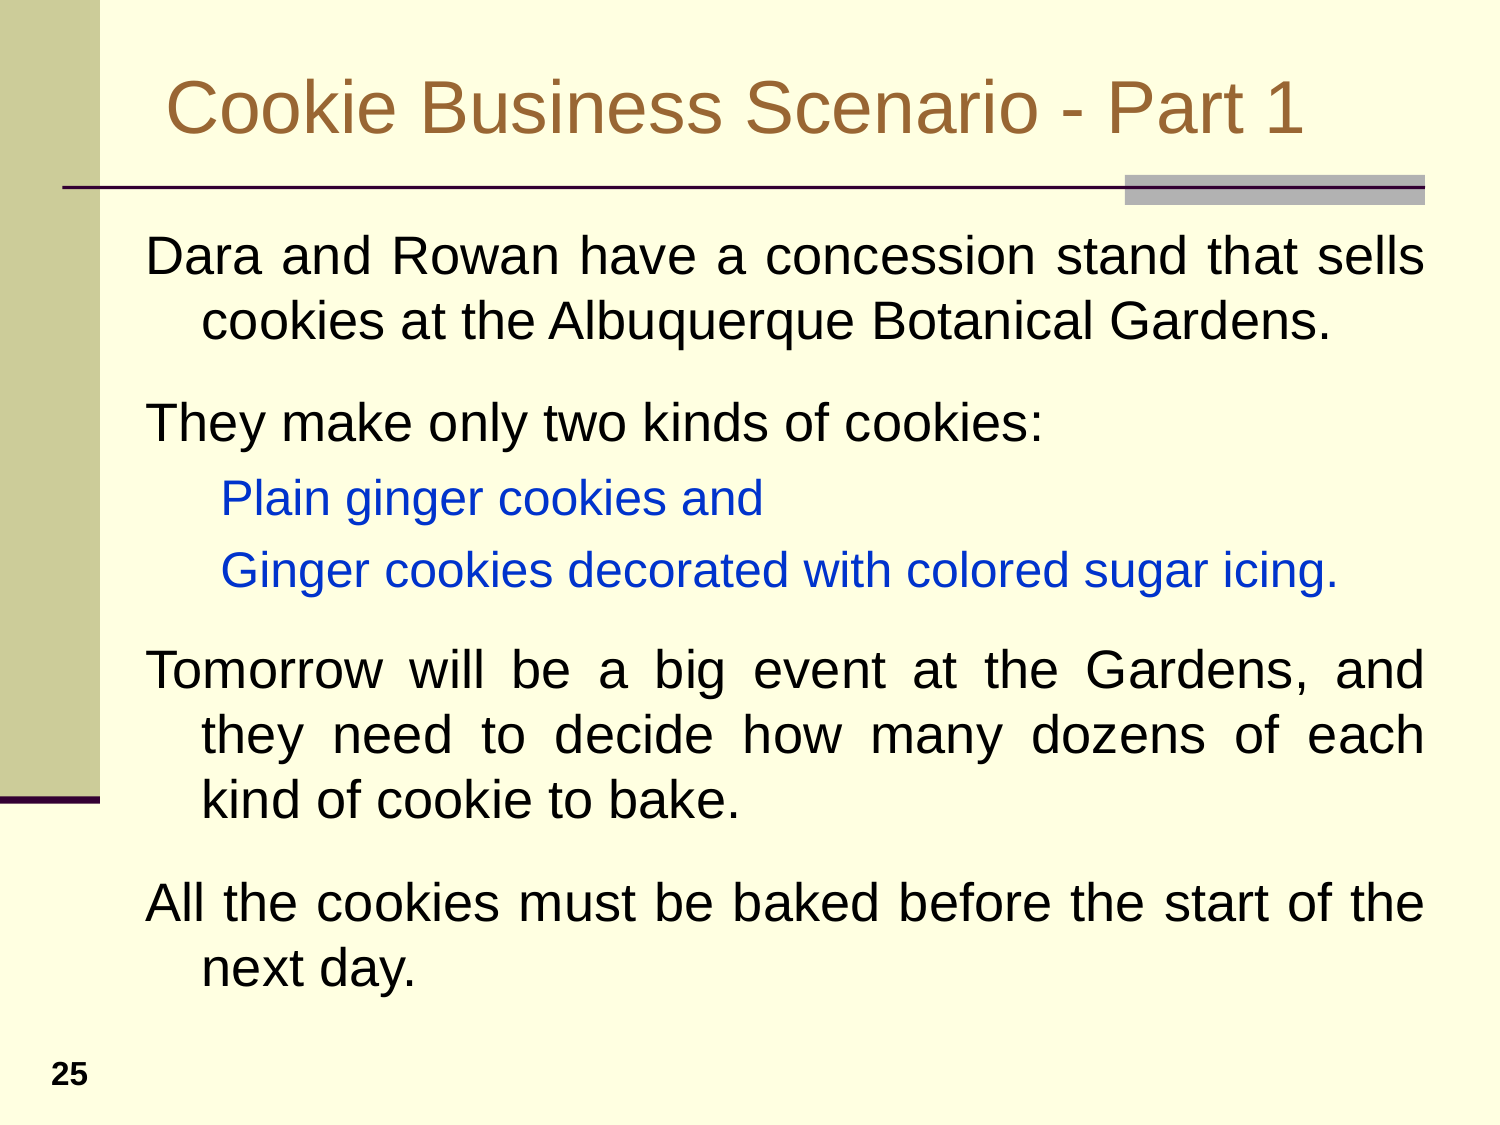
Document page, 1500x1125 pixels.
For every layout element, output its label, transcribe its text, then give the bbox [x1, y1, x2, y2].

list Dara and Rowan have a concession stand that sells cookies at the Albuquerque Botanical Gardens. They make only two kinds of cookies: Plain ginger cookies and Ginger cookies decorated with colored sugar icing. Tomorrow will be a big event at the Gardens, and they need to decide how many dozens of each kind of cookie to bake. All the cookies must be baked before the start of the next day. [130, 212, 1444, 1006]
title Cookie Business Scenario - Part 1 [149, 45, 1426, 163]
slide_number 25 [20, 1044, 104, 1096]
